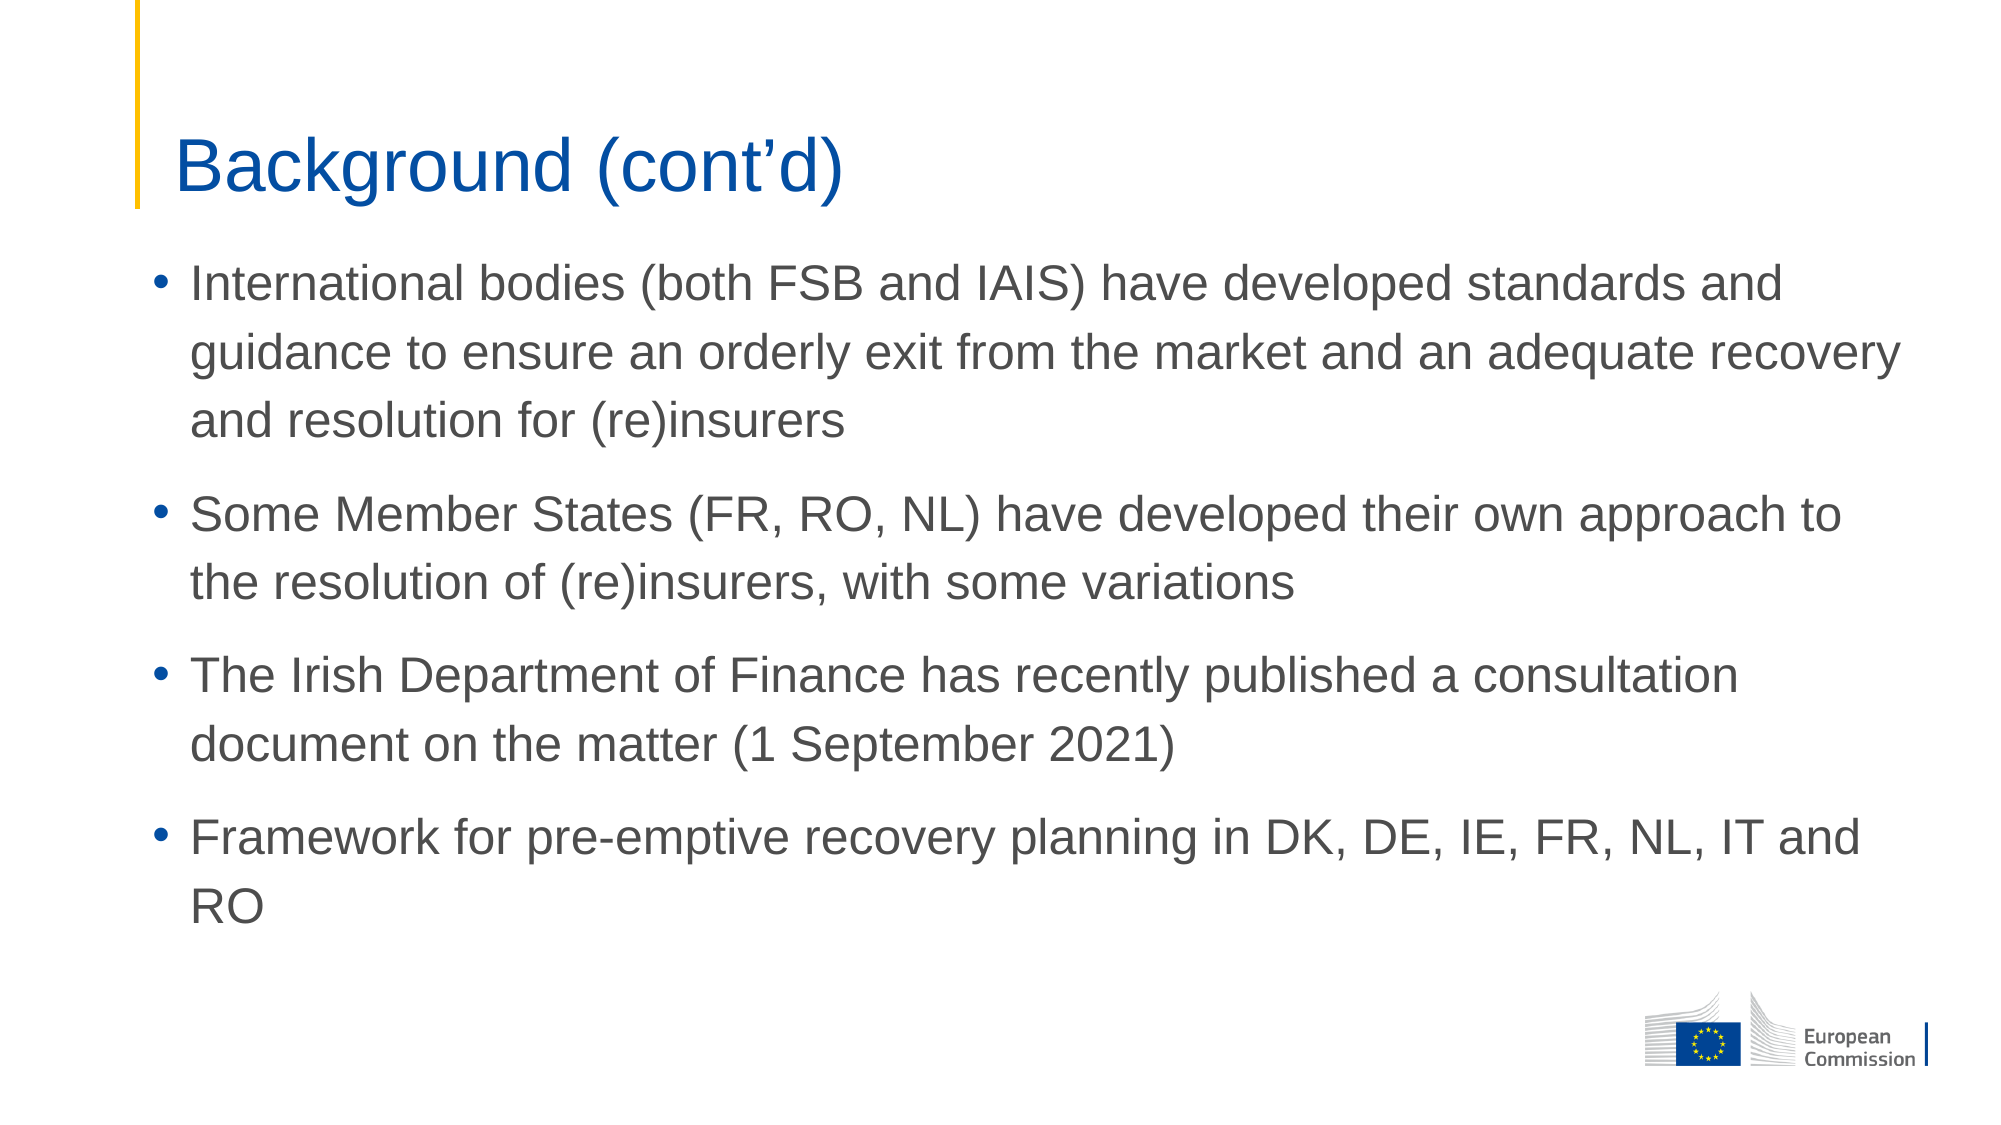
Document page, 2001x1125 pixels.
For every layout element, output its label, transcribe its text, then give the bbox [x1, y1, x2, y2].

picture [1645, 991, 1928, 1066]
list International bodies (both FSB and IAIS) have developed standards and guidance to ensure an orderly exit from the market and an adequate recovery and resolution for (re)insurers Some Member States (FR, RO, NL) have developed their own approach to the resolution of (re)insurers, with some variations The Irish Department of Finance has recently published a consultation document on the matter (1 September 2021) Framework for pre-emptive recovery planning in DK, DE, IE, FR, NL, IT and RO [137, 234, 1927, 1010]
title Background (cont’d) [159, 79, 1885, 208]
